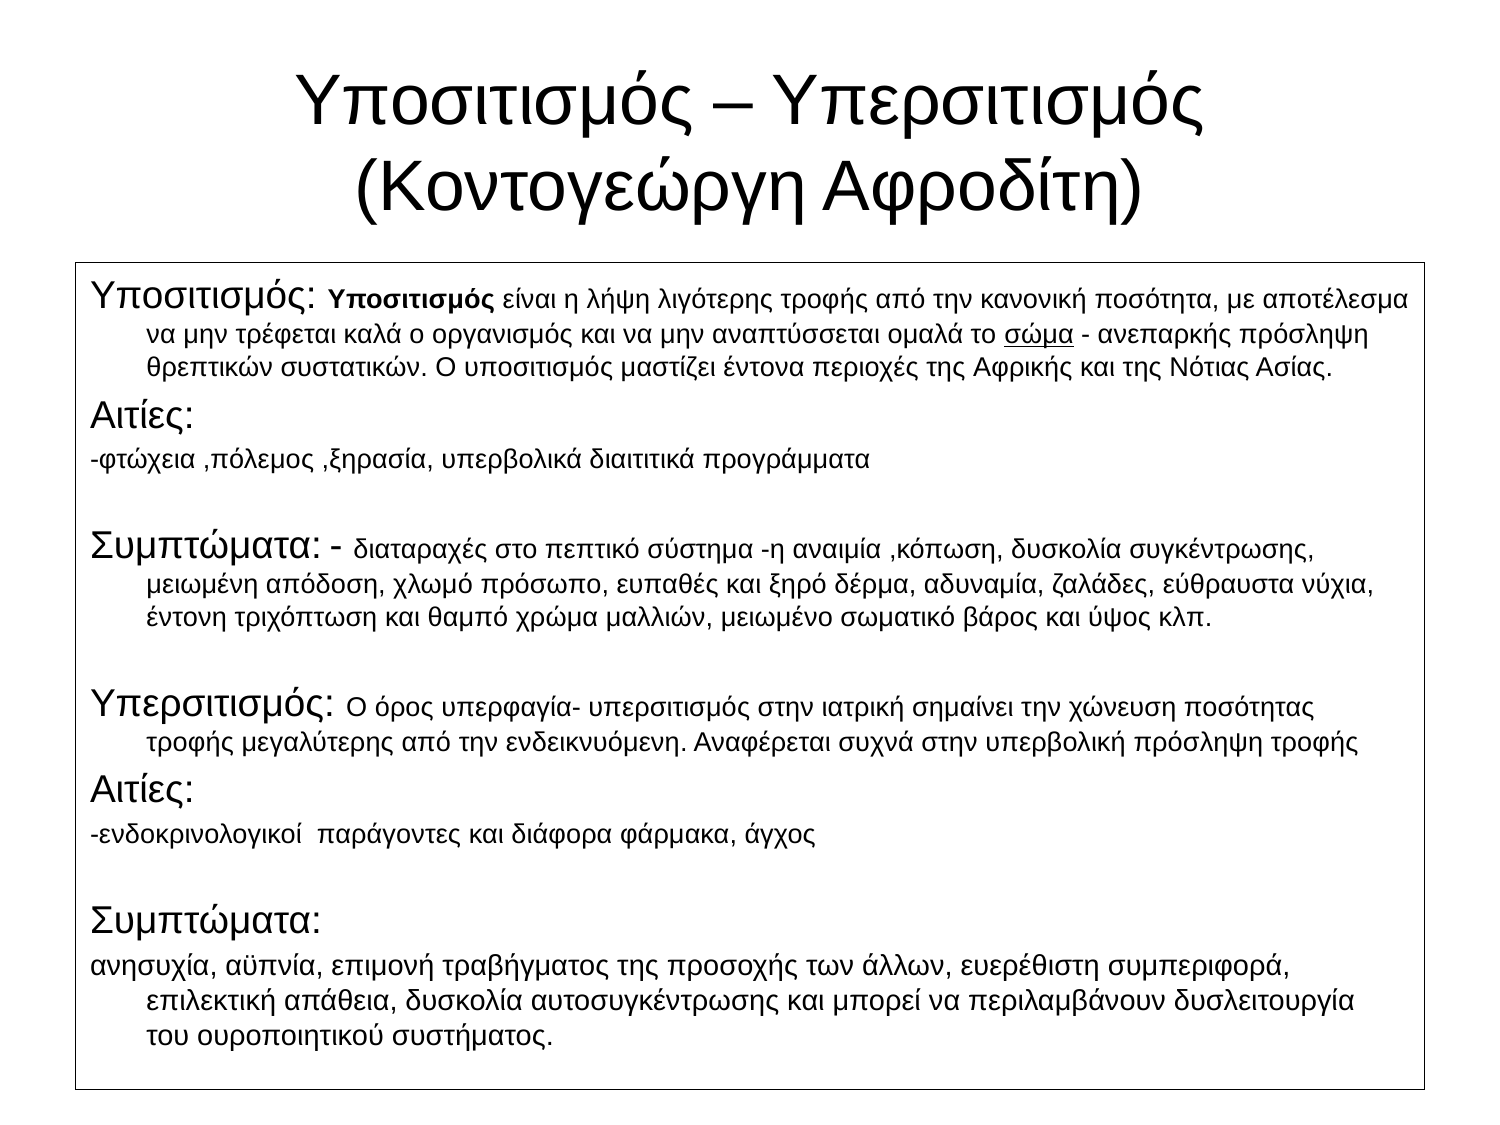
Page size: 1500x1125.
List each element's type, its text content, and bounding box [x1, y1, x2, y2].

list Υποσιτισμός: Υποσιτισμός είναι η λήψη λιγότερης τροφής από την κανονική ποσότητα, με αποτέλεσμα να μην τρέφεται καλά ο οργανισμός και να μην αναπτύσσεται ομαλά το σώμα - ανεπαρκής πρόσληψη θρεπτικών συστατικών. Ο υποσιτισμός μαστίζει έντονα περιοχές της Αφρικής και της Νότιας Ασίας. Αιτίες: -φτώχεια ,πόλεμος ,ξηρασία, υπερβολικά διαιτιτικά προγράμματα Συμπτώματα: - διαταραχές στο πεπτικό σύστημα -η αναιμία ,κόπωση, δυσκολία συγκέντρωσης, μειωμένη απόδοση, χλωμό πρόσωπο, ευπαθές και ξηρό δέρμα, αδυναμία, ζαλάδες, εύθραυστα νύχια, έντονη τριχόπτωση και θαμπό χρώμα μαλλιών, μειωμένο σωματικό βάρος και ύψος κλπ. Υπερσιτισμός: Ο όρος υπερφαγία- υπερσιτισμός στην ιατρική σημαίνει τ​η​ν χ​ώ​ν​ε​υ​σ​η π​ο​σ​ό​τ​η​τ​α​ς τροφής μεγαλύτερης από την ενδεικνυόμενη. Αναφέρεται συχνά στην υπερβολική πρόσληψη τροφής Αιτίες: -ενδοκρινολογικοί παράγοντες και διάφορα φάρμακα, άγχος Συμπτώματα: ανησυχία, αϋπνία, επιμονή τραβήγματος της προσοχής των άλλων, ευερέθιστη συμπεριφορά, επιλεκτική απάθεια, δυσκολία αυτοσυγκέντρωσης και μπορεί να περιλαμβάνουν δυσλειτουργία του ουροποιητικού συστήματος. [75, 262, 1425, 1090]
title Υποσιτισμός – Υπερσιτισμός (Κοντογεώργη Αφροδίτη) [75, 45, 1425, 233]
